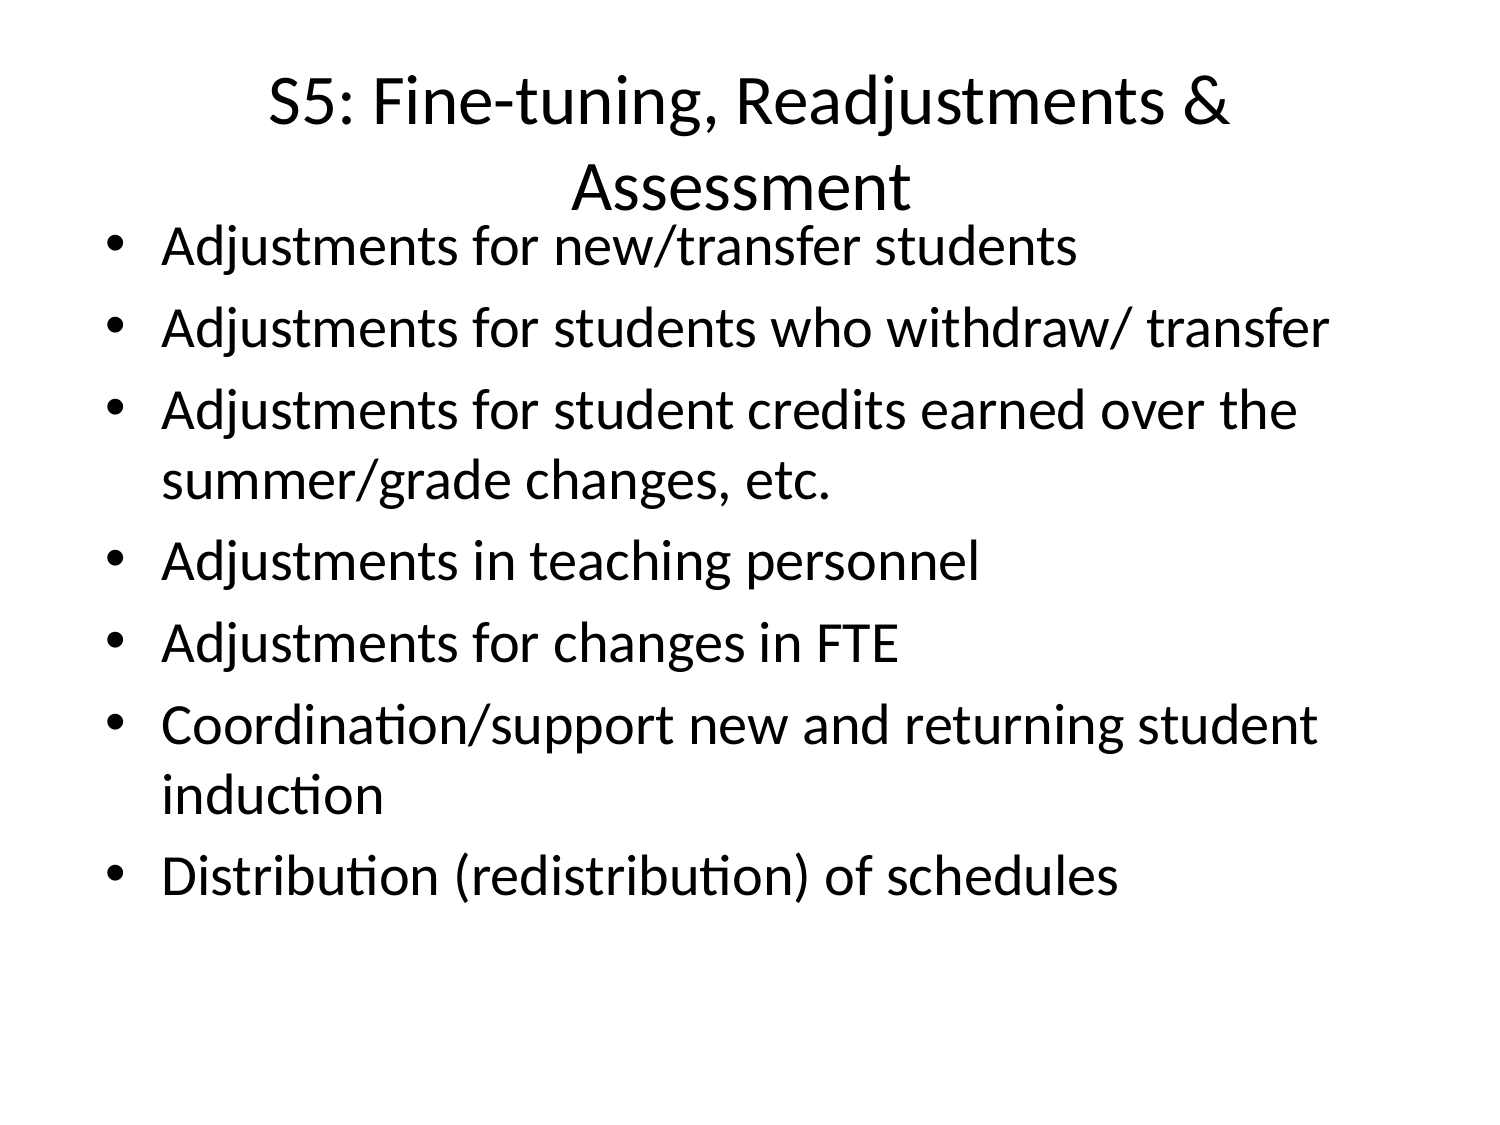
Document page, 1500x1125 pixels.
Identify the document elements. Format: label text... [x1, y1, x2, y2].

list Adjustments for new/transfer students Adjustments for students who withdraw/ transfer Adjustments for student credits earned over the summer/grade changes, etc. Adjustments in teaching personnel Adjustments for changes in FTE Coordination/support new and returning student induction Distribution (redistribution) of schedules [90, 200, 1410, 975]
title S5: Fine-tuning, Readjustments & Assessment [75, 45, 1425, 233]
